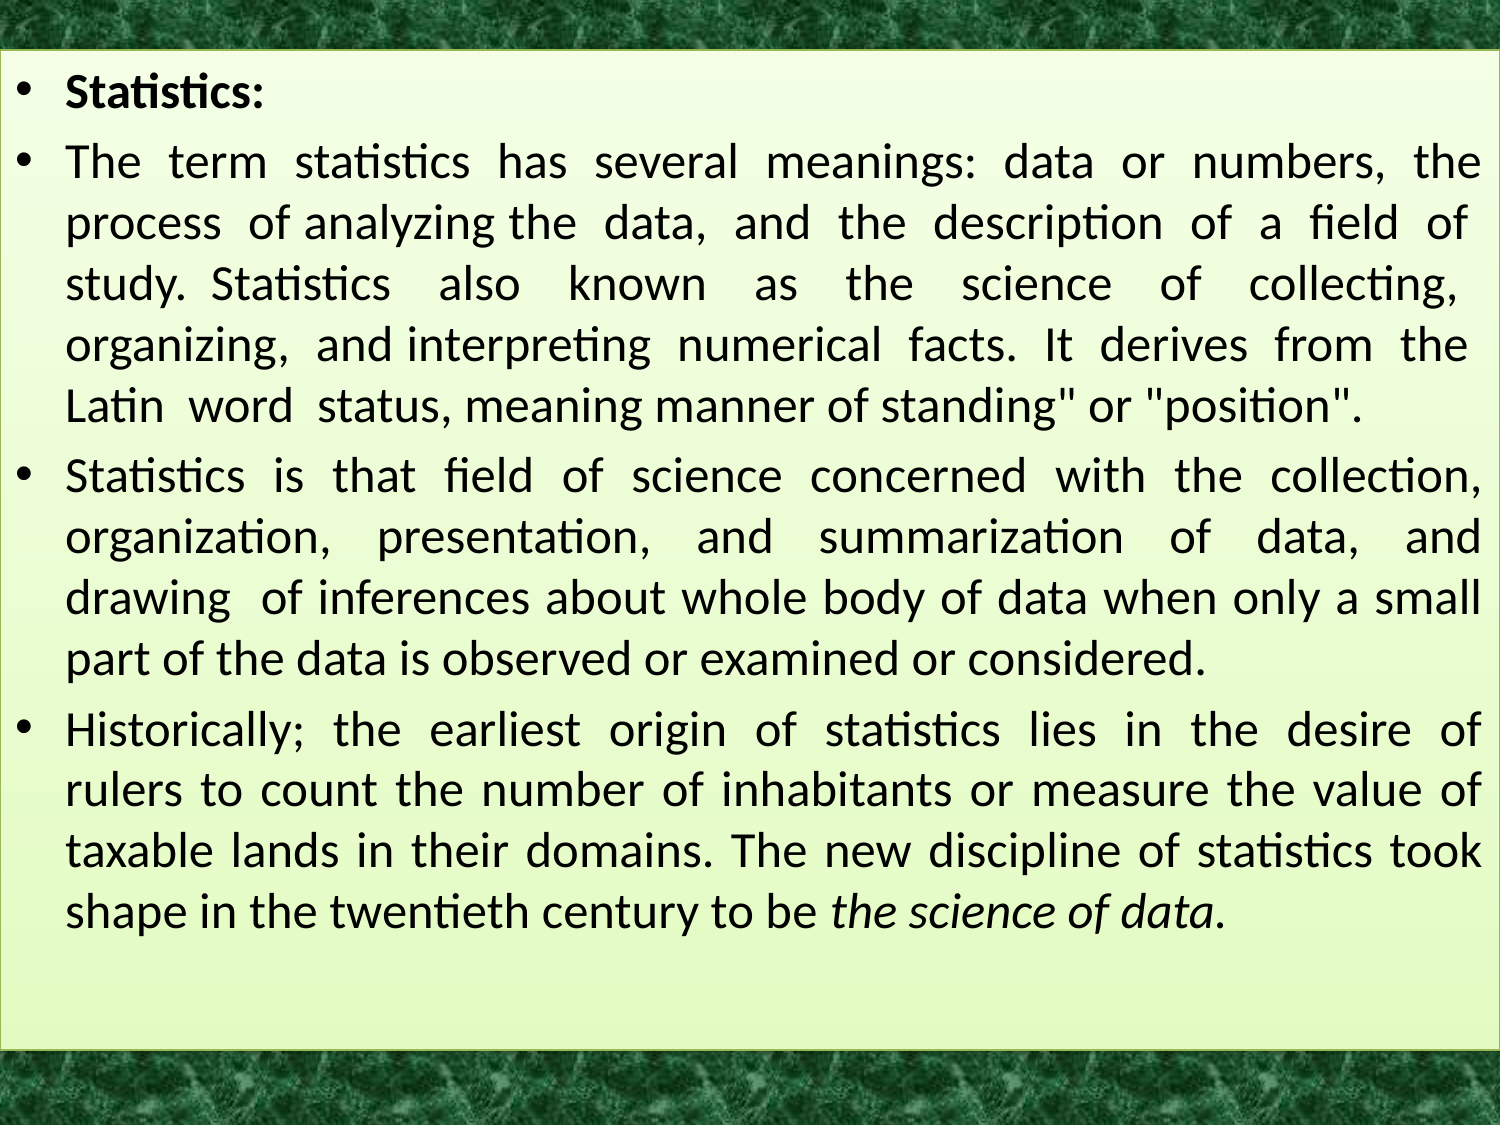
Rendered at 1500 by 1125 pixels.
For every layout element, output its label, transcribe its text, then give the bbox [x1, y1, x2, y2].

list Statistics: The term statistics has several meanings: data or numbers, the process of analyzing the data, and the description of a field of study. Statistics also known as the science of collecting, organizing, and interpreting numerical facts. It derives from the Latin word status, meaning manner of standing" or "position". Statistics is that field of science concerned with the collection, organization, presentation, and summarization of data, and drawing of inferences about whole body of data when only a small part of the data is observed or examined or considered. Historically; the earliest origin of statistics lies in the desire of rulers to count the number of inhabitants or measure the value of taxable lands in their domains. The new discipline of statistics took shape in the twentieth century to be the science of data. [0, 49, 1500, 1051]
picture [0, 0, 1500, 49]
picture [0, 1051, 1500, 1125]
